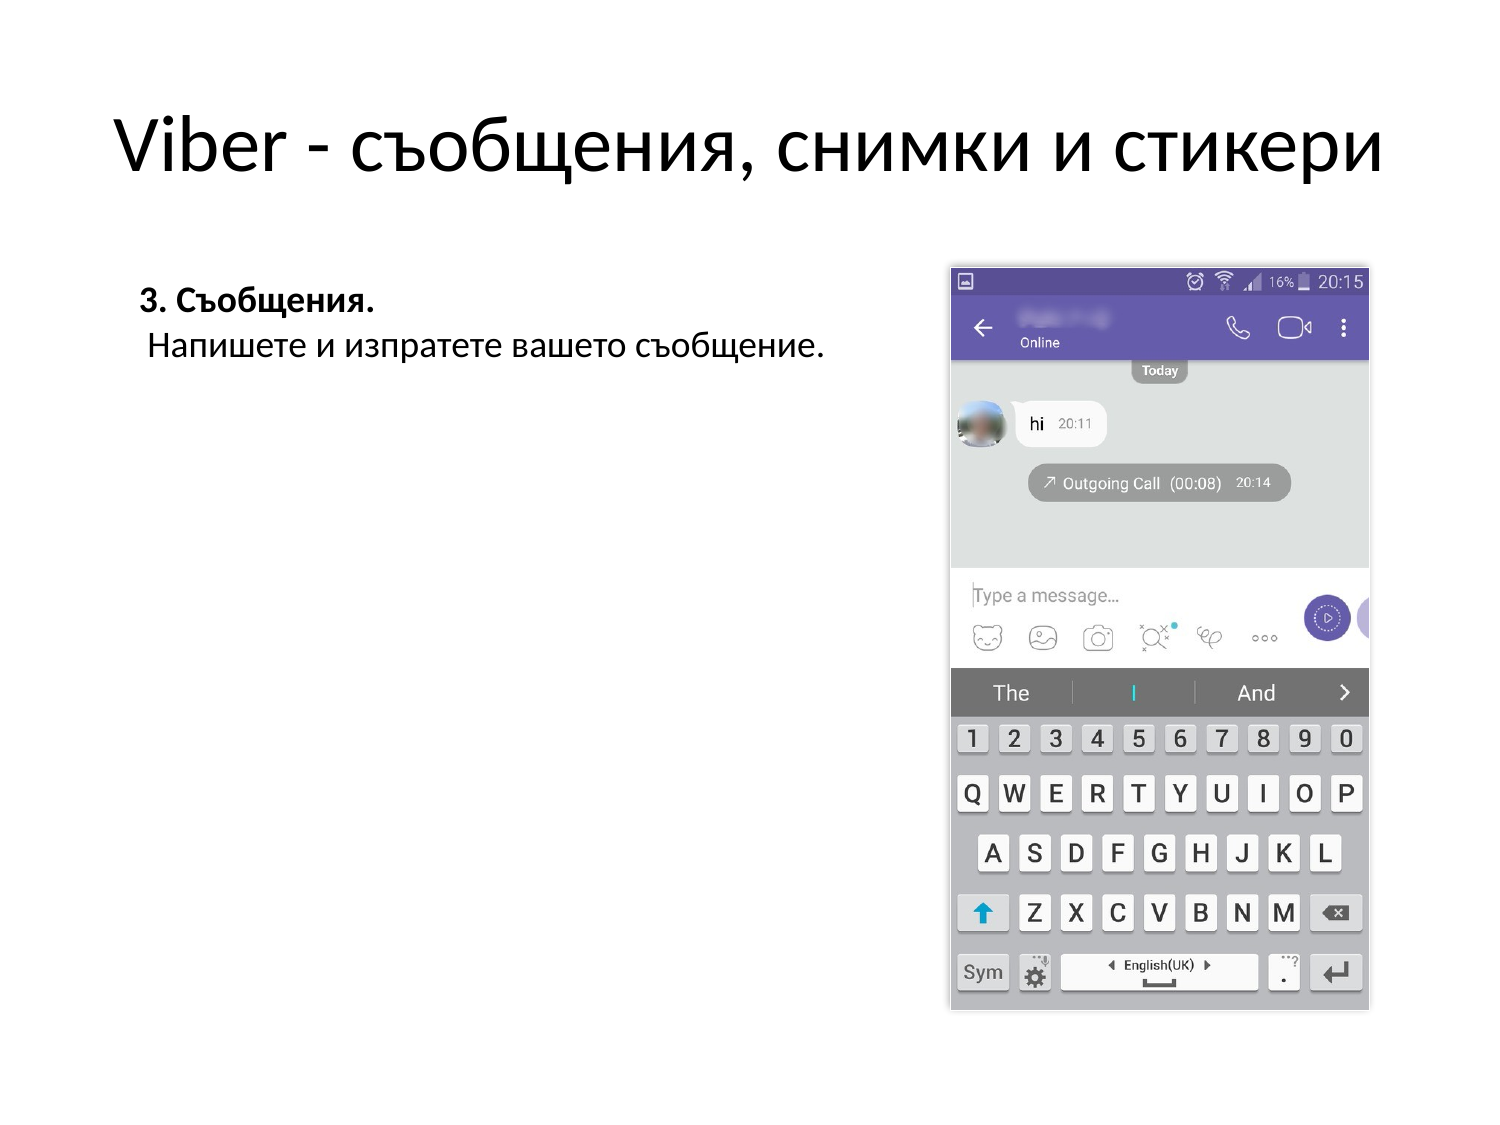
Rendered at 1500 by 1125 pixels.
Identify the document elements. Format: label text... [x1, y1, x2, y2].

text_box 3. Съобщения. Напишете и изпратете вашето съобщение. [123, 267, 880, 372]
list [950, 266, 1369, 1010]
title Viber - съобщения, снимки и стикери [75, 45, 1425, 233]
